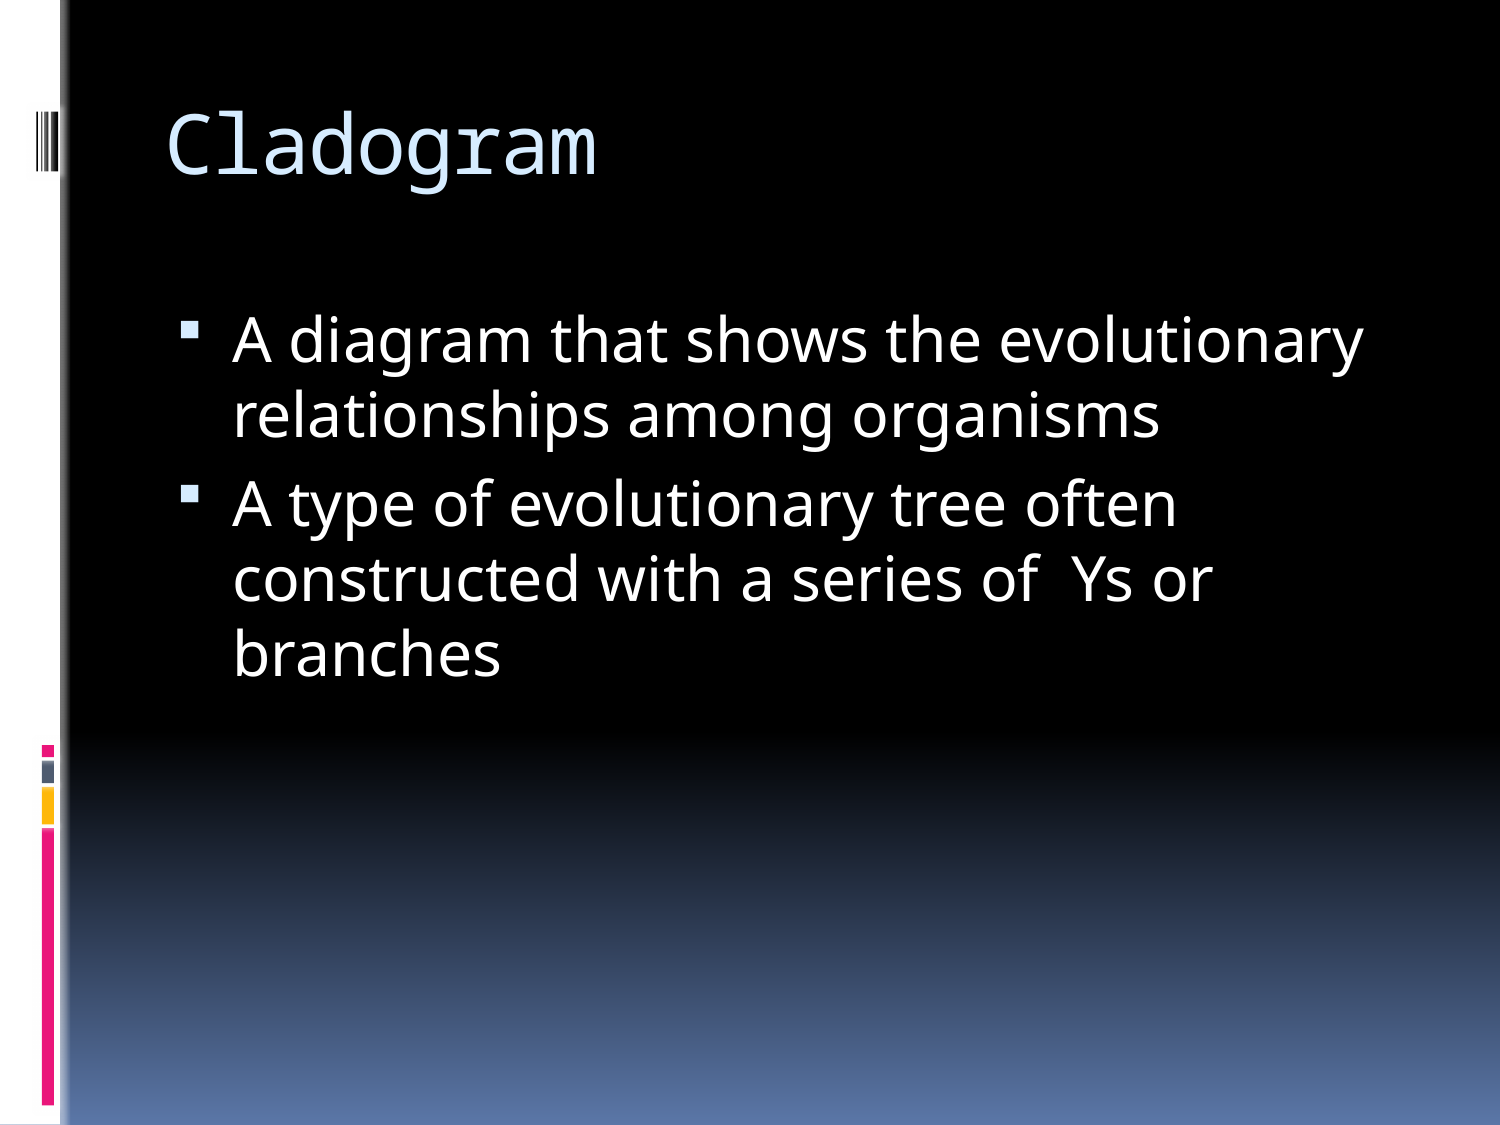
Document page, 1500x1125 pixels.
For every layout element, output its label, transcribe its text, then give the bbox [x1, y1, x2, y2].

title Cladogram [150, 83, 1425, 234]
list A diagram that shows the evolutionary relationships among organisms A type of evolutionary tree often constructed with a series of Ys or branches [150, 292, 1425, 1043]
